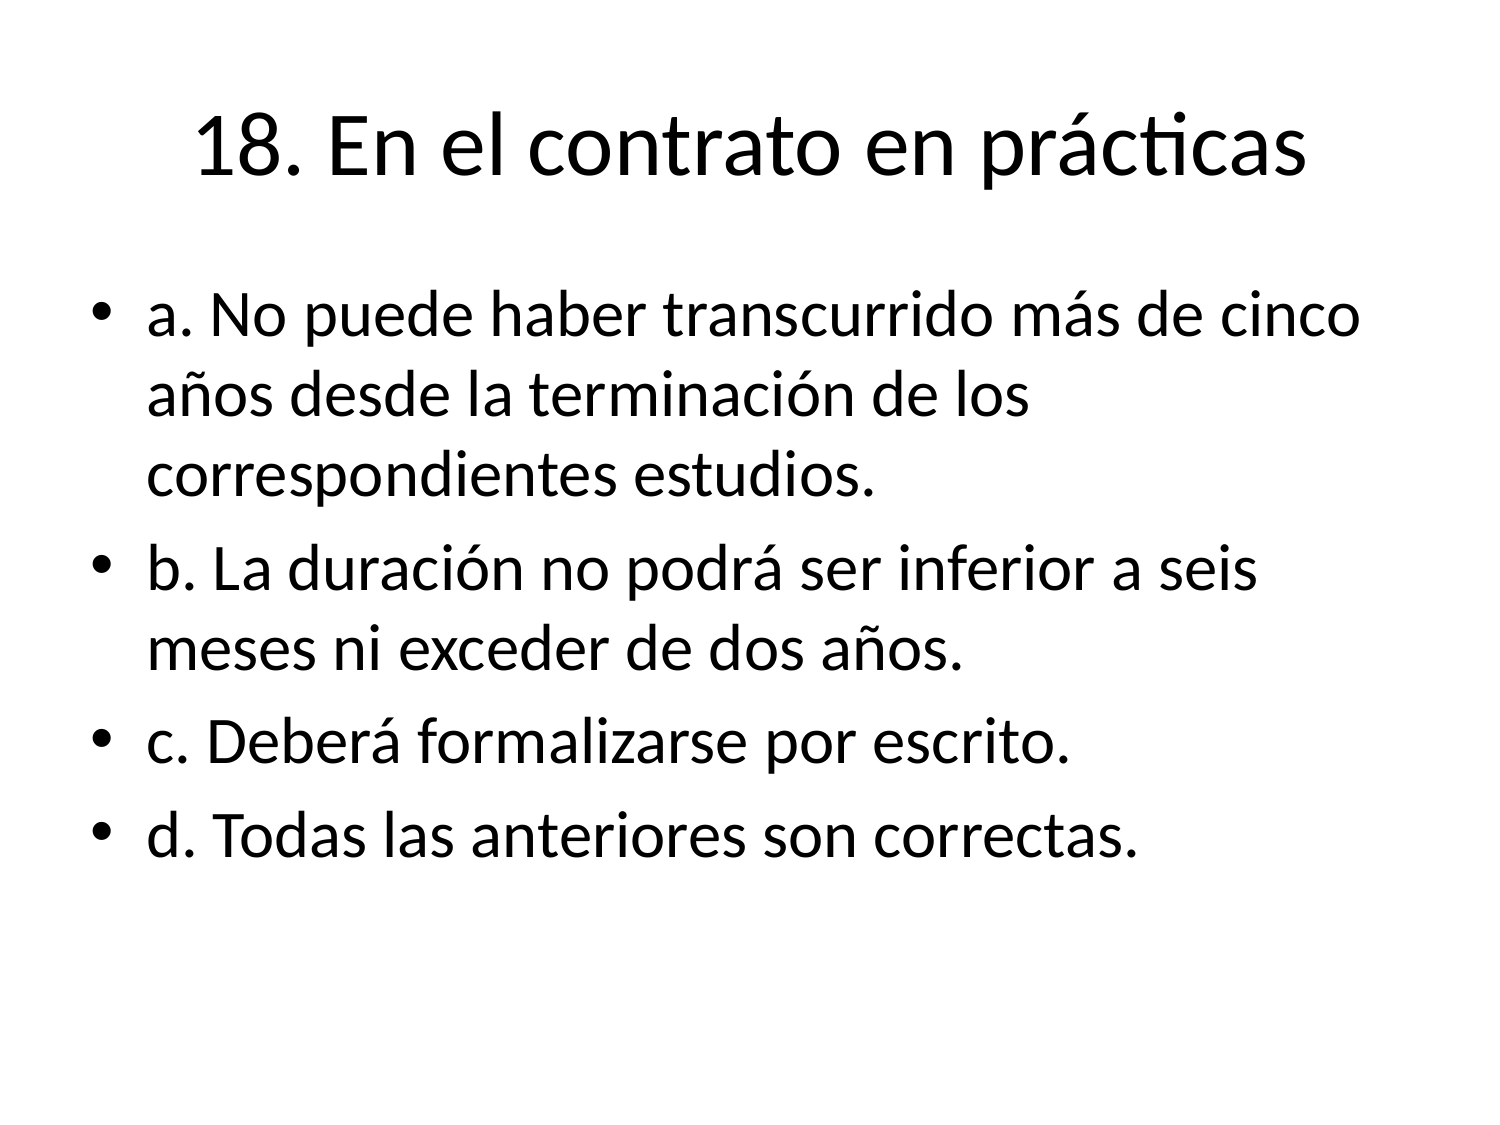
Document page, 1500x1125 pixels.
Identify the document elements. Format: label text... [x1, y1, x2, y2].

list a. No puede haber transcurrido más de cinco años desde la terminación de los correspondientes estudios. b. La duración no podrá ser inferior a seis meses ni exceder de dos años. c. Deberá formalizarse por escrito. d. Todas las anteriores son correctas. [75, 262, 1425, 1005]
title 18. En el contrato en prácticas [75, 45, 1425, 233]
